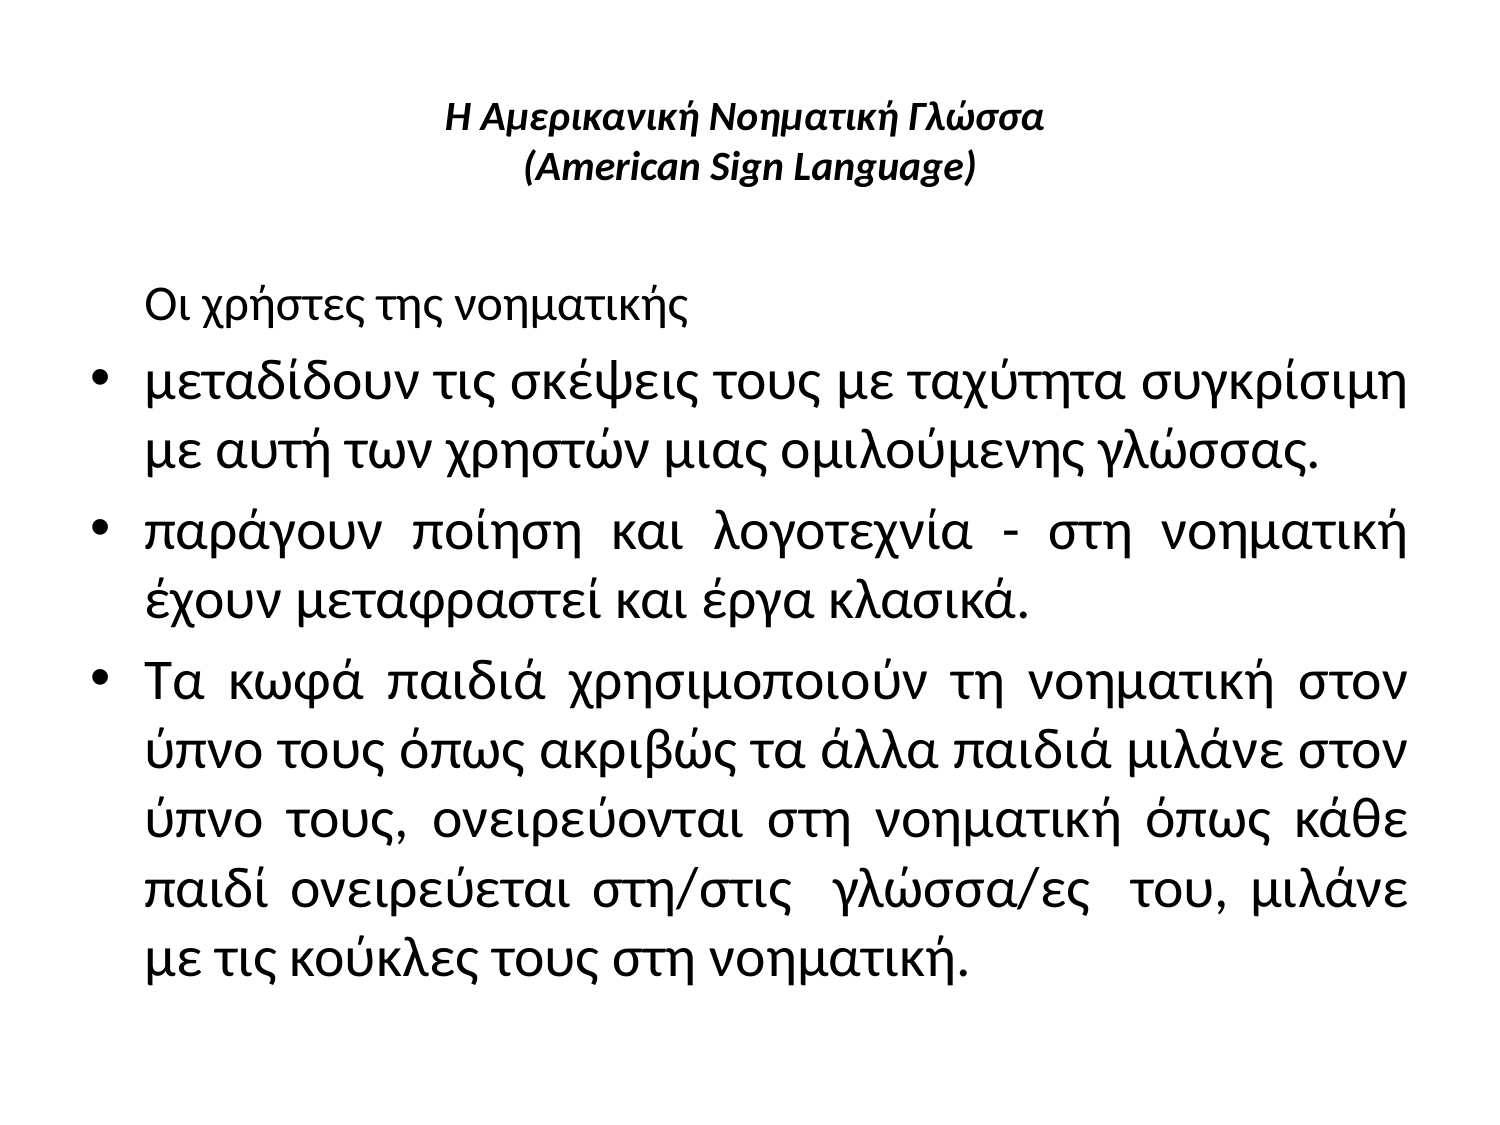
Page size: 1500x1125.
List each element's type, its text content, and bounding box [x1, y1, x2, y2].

title Η Αμερικανική Νοηματική Γλώσσα (Αmerican Sign Language) [75, 45, 1425, 233]
list Οι χρήστες της νοηματικής μεταδίδουν τις σκέψεις τους με ταχύτητα συγκρίσιμη με αυτή των χρηστών μιας ομιλούμενης γλώσσας. παράγουν ποίηση και λογοτεχνία - στη νοηματική έχουν μεταφραστεί και έργα κλασικά. Τα κωφά παιδιά χρησιμοποιούν τη νοηματική στον ύπνο τους όπως ακριβώς τα άλλα παιδιά μιλάνε στον ύπνο τους, ονειρεύονται στη νοηματική όπως κάθε παιδί ονειρεύεται στη/στις γλώσσα/ες του, μιλάνε με τις κούκλες τους στη νοηματική. [75, 262, 1425, 1005]
